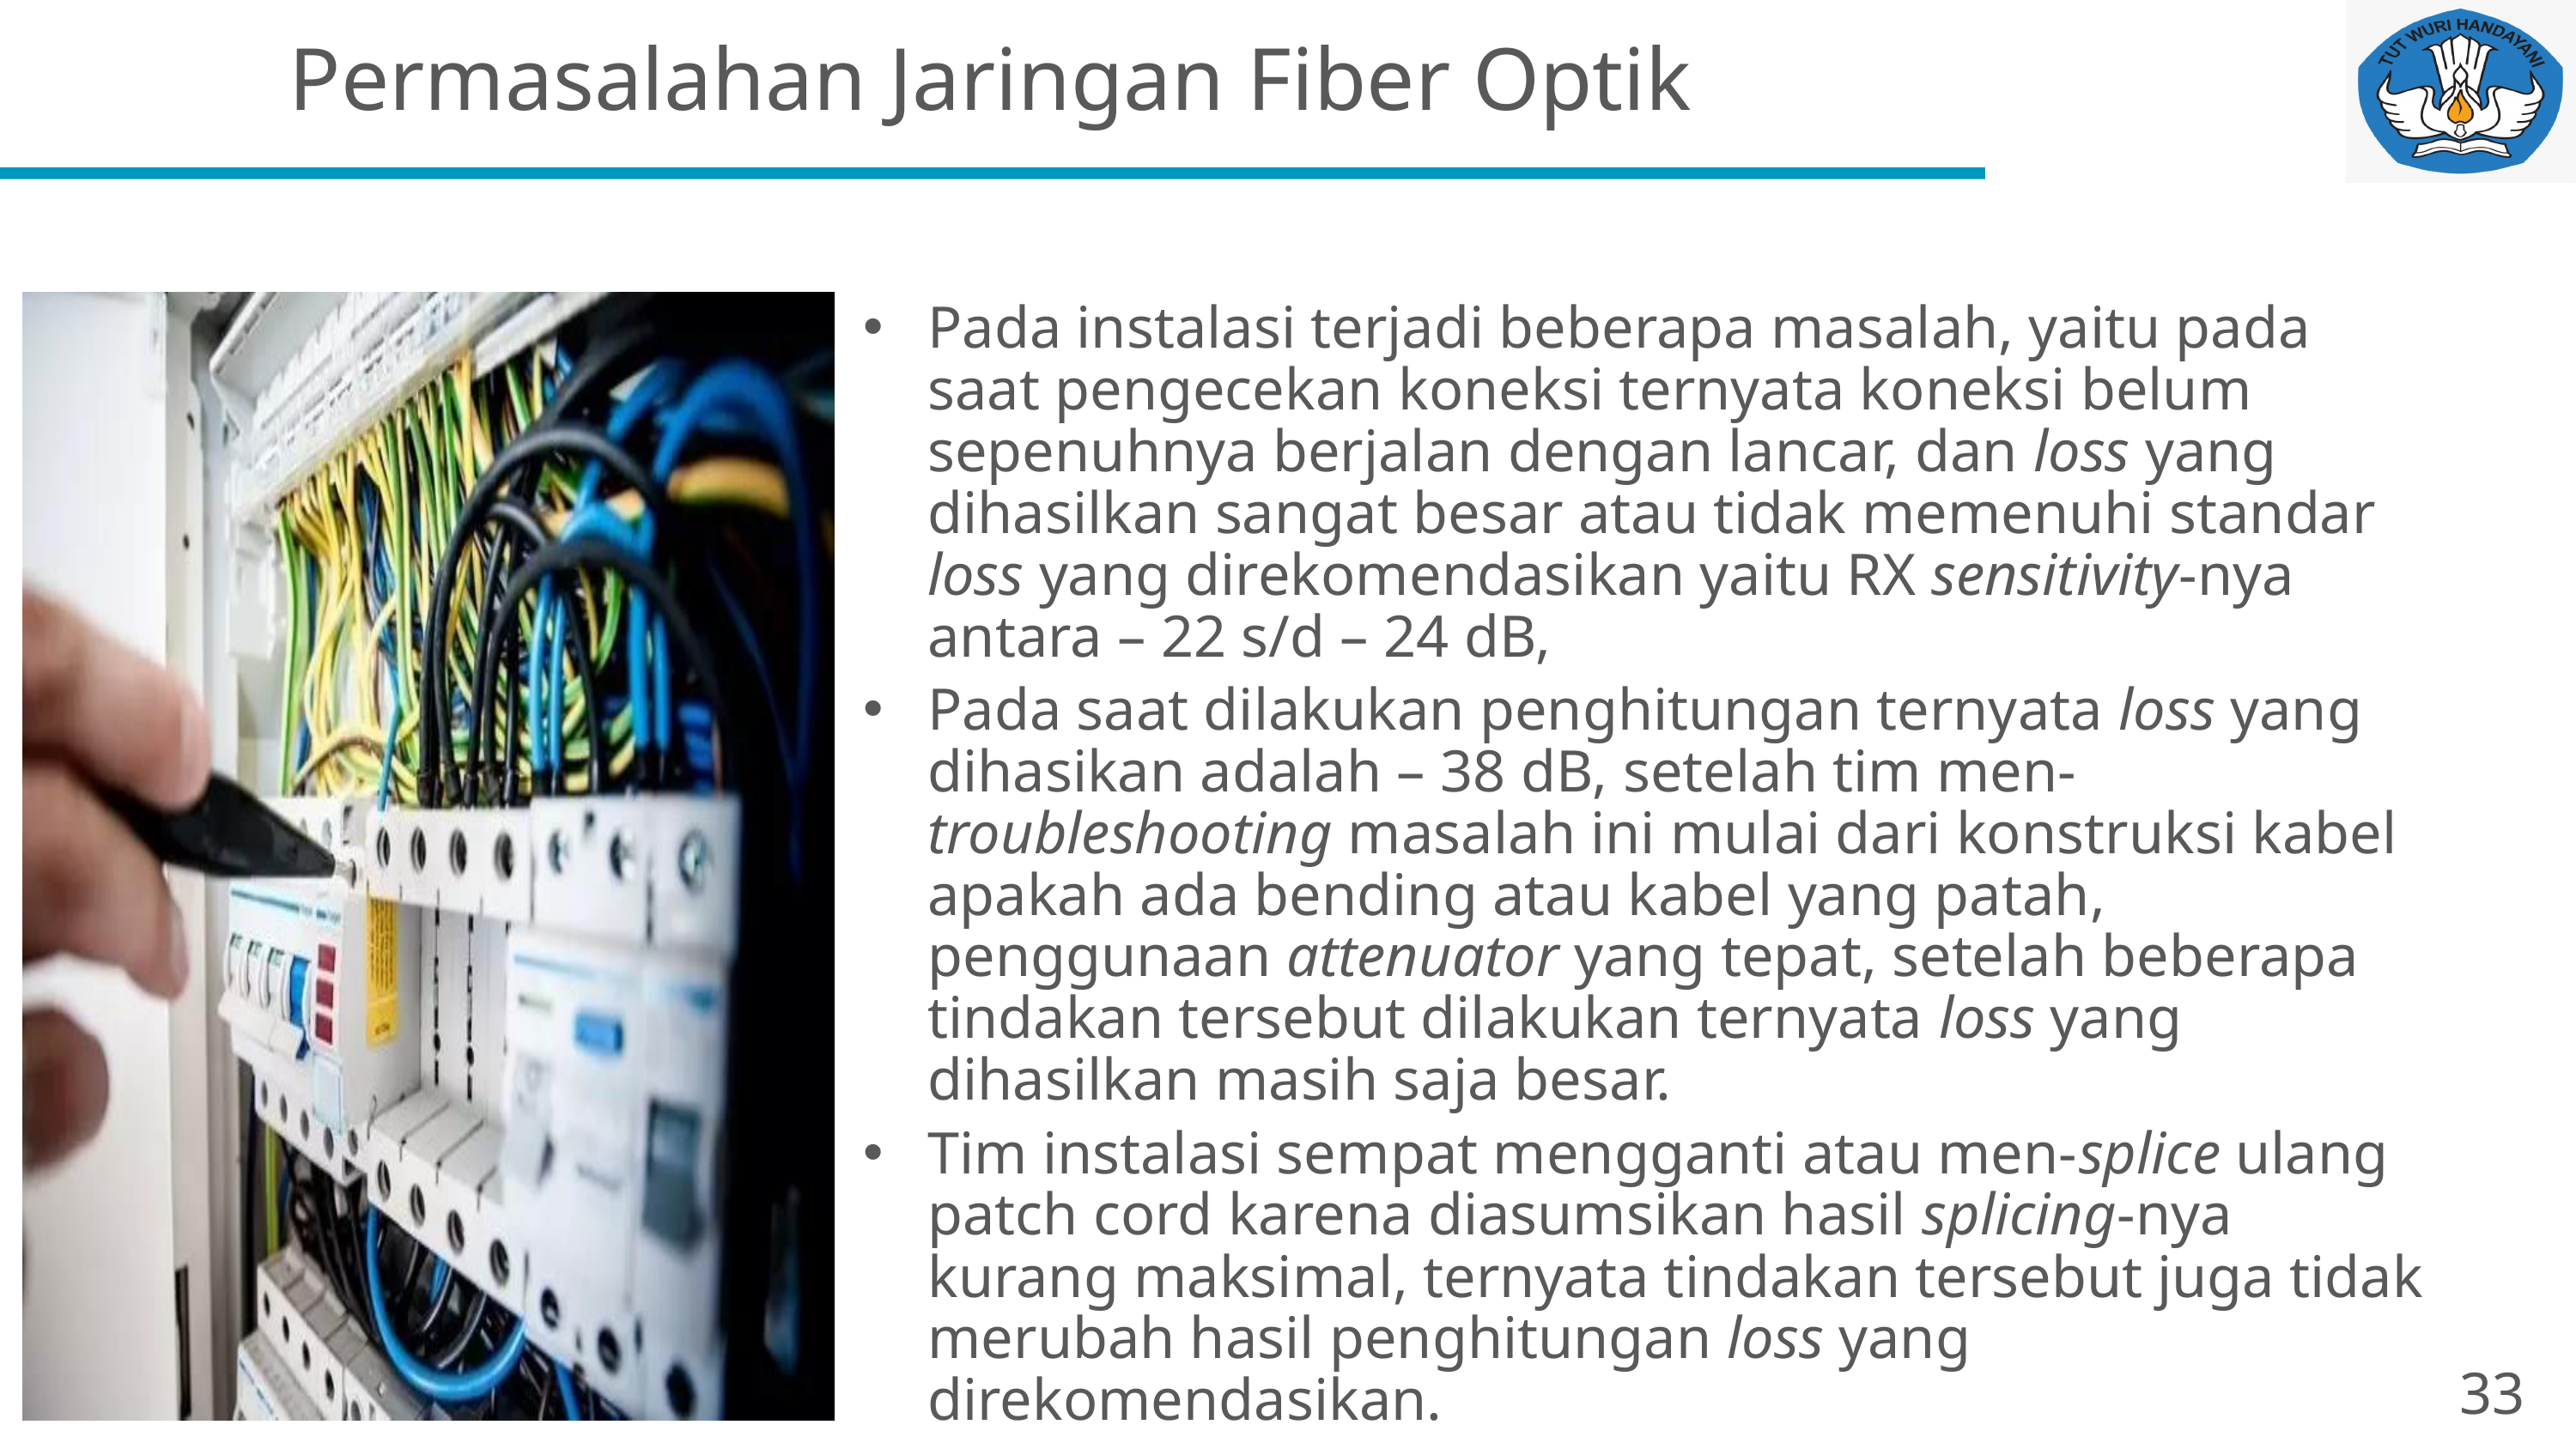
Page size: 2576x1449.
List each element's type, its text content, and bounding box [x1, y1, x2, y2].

list Pada instalasi terjadi beberapa masalah, yaitu pada saat pengecekan koneksi ternyata koneksi belum sepenuhnya berjalan dengan lancar, dan loss yang dihasilkan sangat besar atau tidak memenuhi standar loss yang direkomendasikan yaitu RX sensitivity-nya antara – 22 s/d – 24 dB, Pada saat dilakukan penghitungan ternyata loss yang dihasikan adalah – 38 dB, setelah tim men-troubleshooting masalah ini mulai dari konstruksi kabel apakah ada bending atau kabel yang patah, penggunaan attenuator yang tepat, setelah beberapa tindakan tersebut dilakukan ternyata loss yang dihasilkan masih saja besar. Tim instalasi sempat mengganti atau men-splice ulang patch cord karena diasumsikan hasil splicing-nya kurang maksimal, ternyata tindakan tersebut juga tidak merubah hasil penghitungan loss yang direkomendasikan. [850, 292, 2447, 1351]
slide_number 33 [2446, 1350, 2575, 1428]
title Permasalahan Jaringan Fiber Optik [12, 17, 1969, 166]
picture [2346, 0, 2576, 183]
picture [22, 292, 835, 1421]
text_box [0, 166, 1987, 181]
